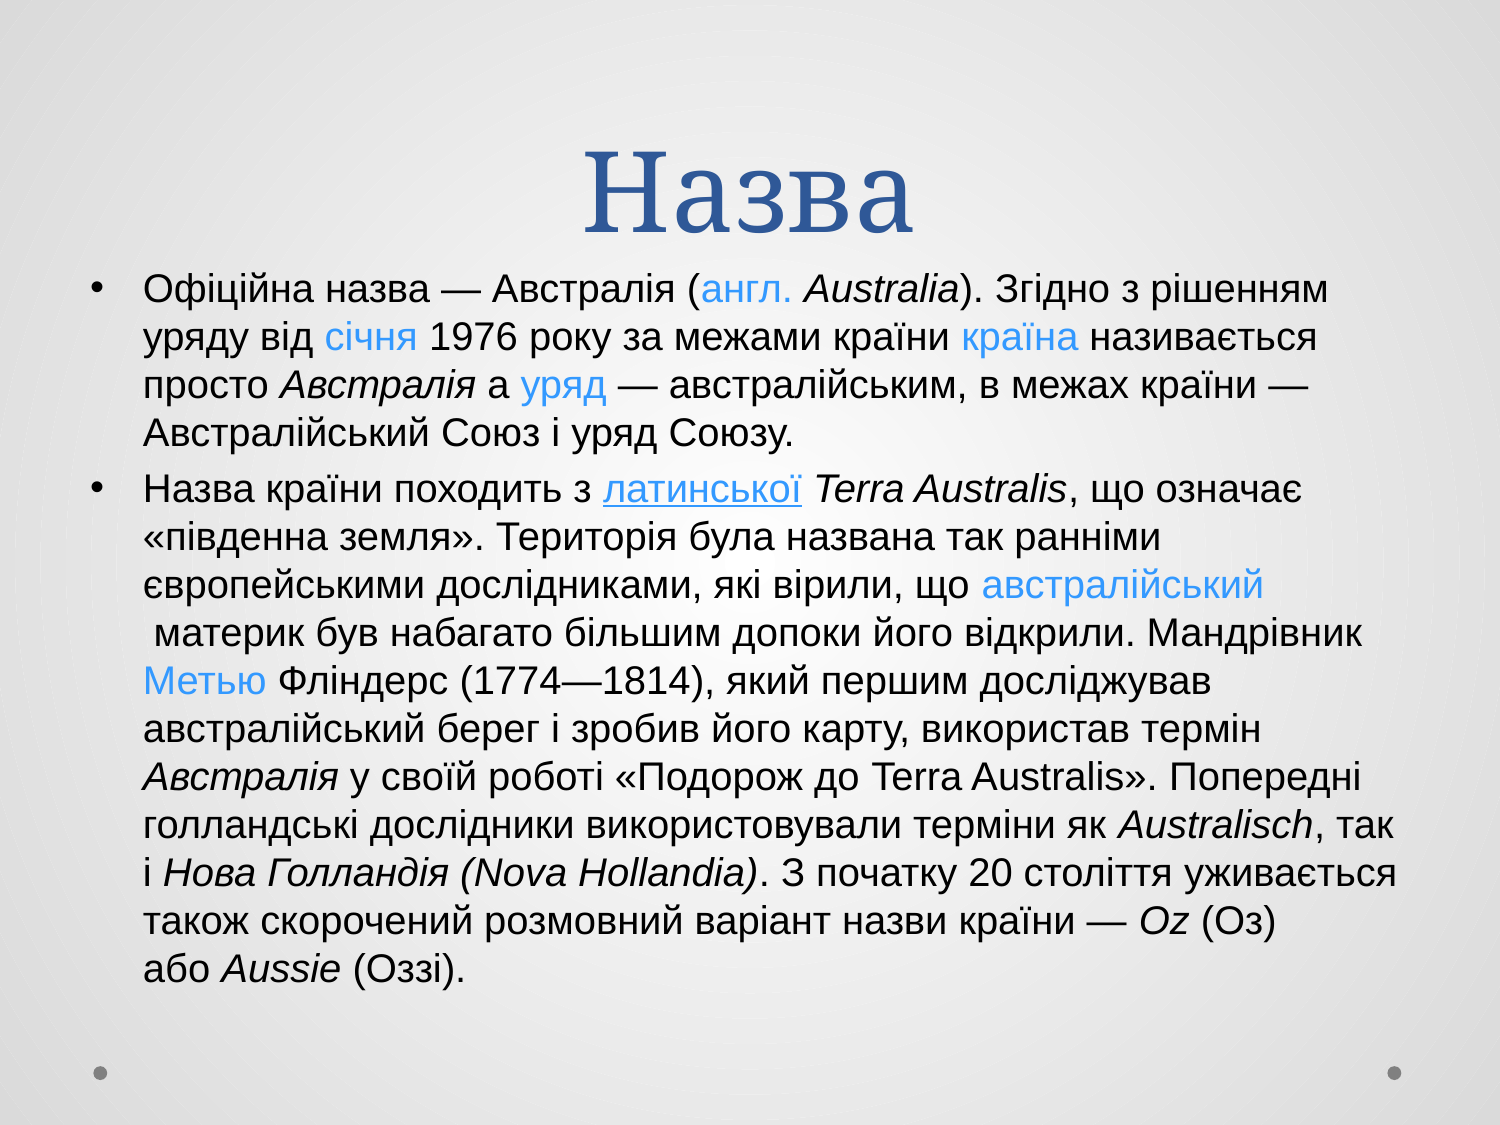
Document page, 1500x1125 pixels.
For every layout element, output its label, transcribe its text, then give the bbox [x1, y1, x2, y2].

title Назва [75, 0, 1425, 255]
list Офіційна назва — Австралія (англ. Australia). Згідно з рішенням уряду від січня 1976 року за межами країни країна називається просто Австралія а уряд — австралійським, в межах країни — Австралійський Союз і уряд Союзу. Назва країни походить з латинської Terra Australis, що означає «південна земля». Територія була названа так ранніми європейськими дослідниками, які вірили, що австралійський материк був набагато більшим допоки його відкрили. Мандрівник Метью Фліндерс (1774—1814), який першим досліджував австралійський берег і зробив його карту, використав термін Австралія у своїй роботі «Подорож до Terra Australis». Попередні голландські дослідники використовували терміни як Australisch, так і Нова Голландія (Nova Hollandia). З початку 20 століття уживається також скорочений розмовний варіант назви країни — Oz (Оз) або Aussie (Оззі). [75, 255, 1425, 1005]
